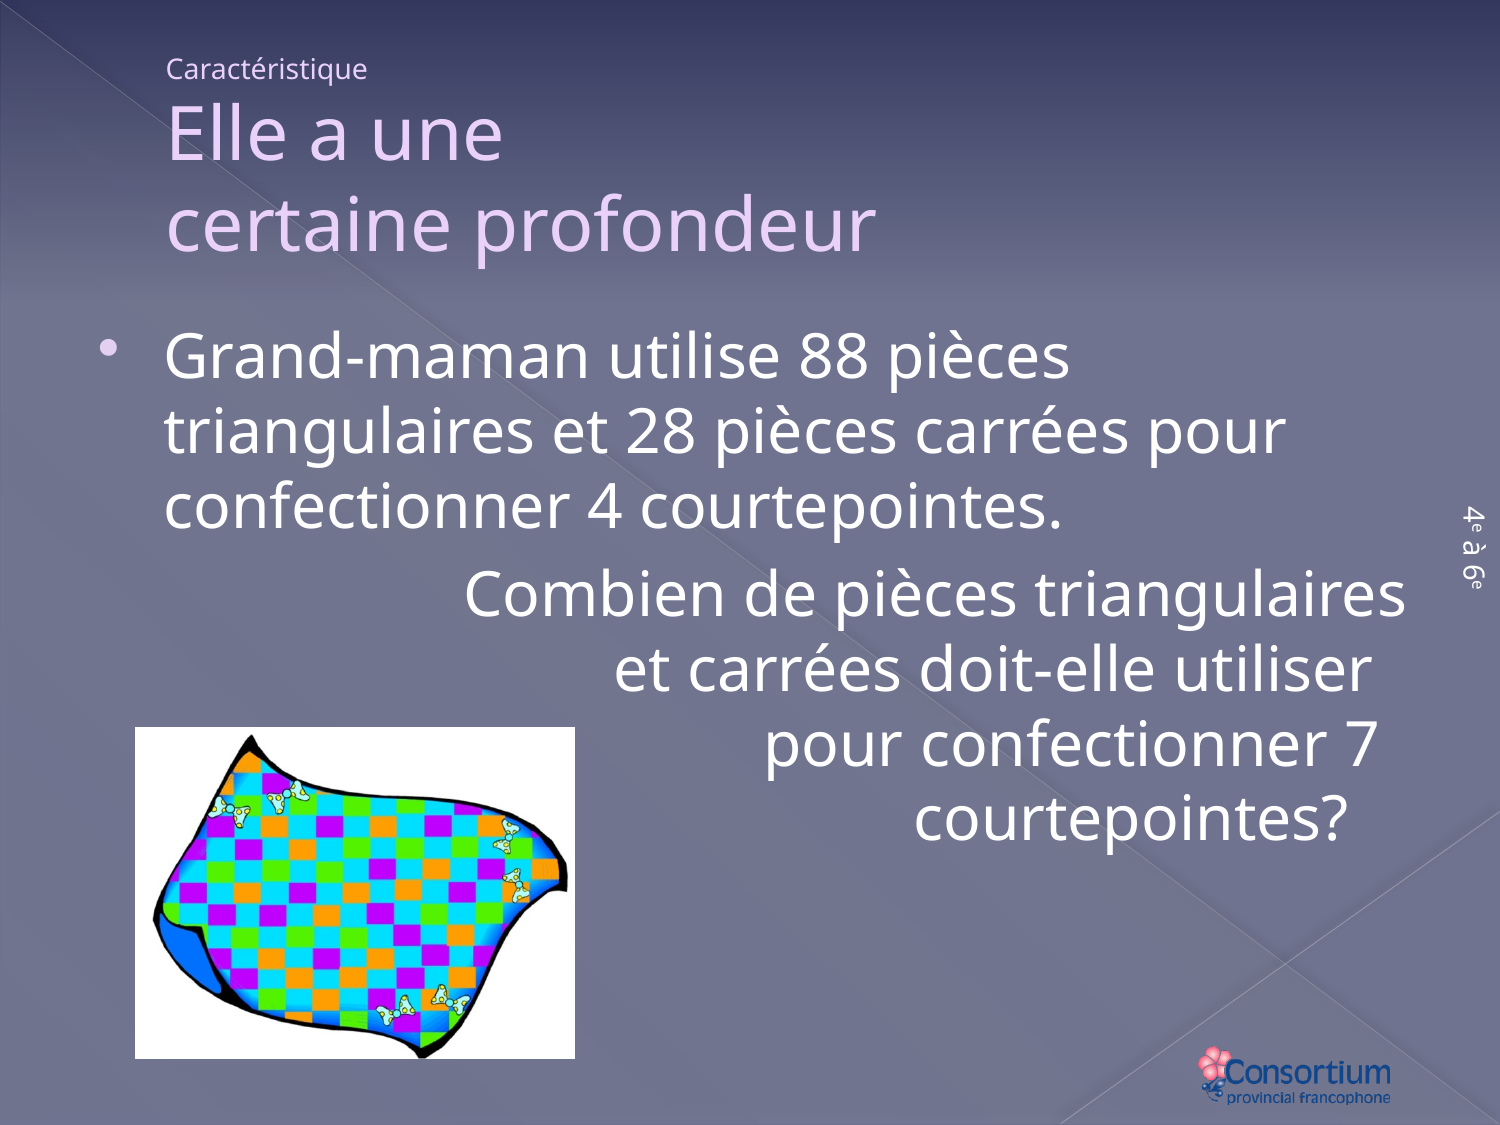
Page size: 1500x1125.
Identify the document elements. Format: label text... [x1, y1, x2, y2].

text_box 4e à 6e [1450, 491, 1500, 634]
picture [1198, 1046, 1390, 1105]
picture [135, 727, 575, 1059]
title Caractéristique Elle a une certaine profondeur [75, 43, 1425, 274]
list Grand-maman utilise 88 pièces triangulaires et 28 pièces carrées pour confectionner 4 courtepointes. Combien de pièces triangulaires et carrées doit-elle utiliser pour confectionner 7 courtepointes? [75, 308, 1425, 1059]
